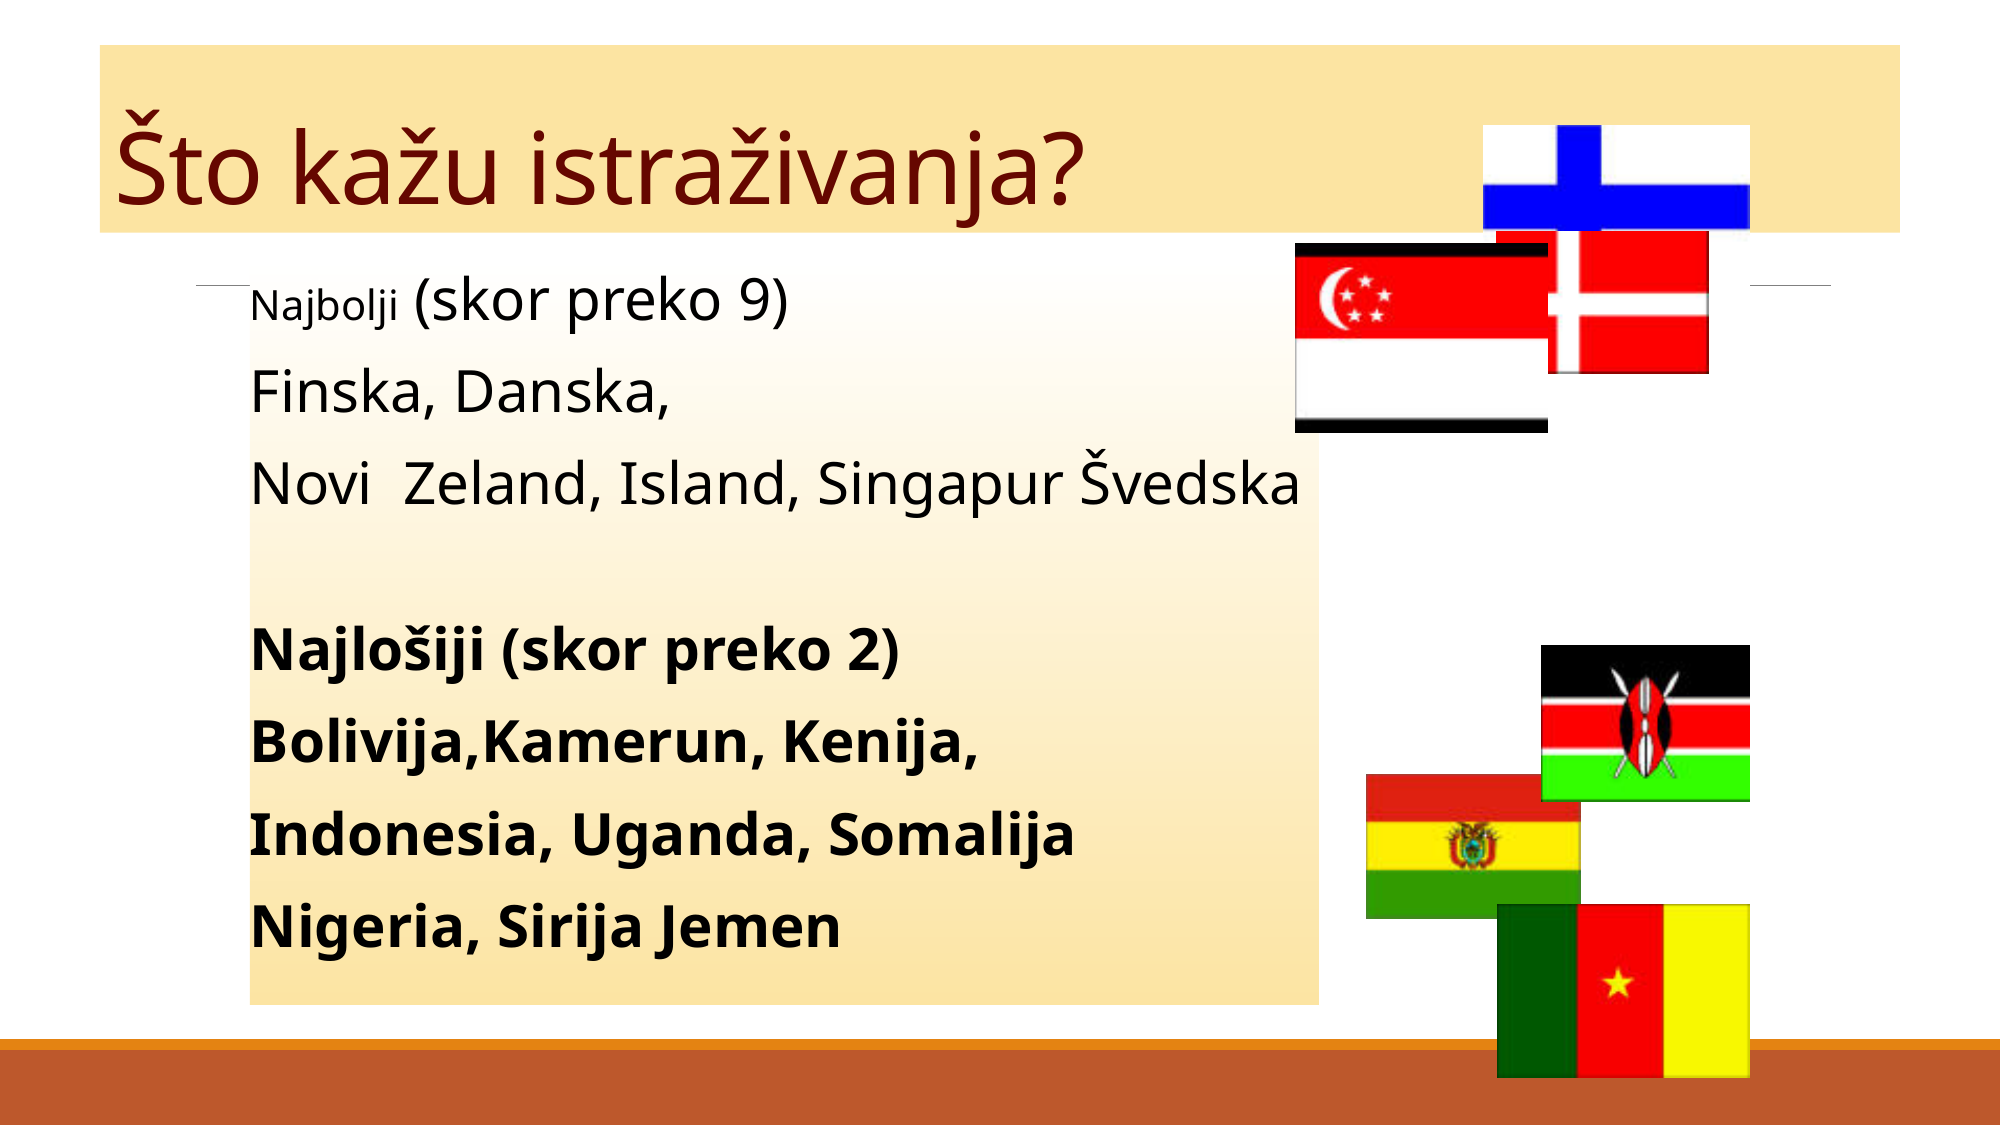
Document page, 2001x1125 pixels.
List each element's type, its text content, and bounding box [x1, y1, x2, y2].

list Najbolji (skor preko 9) Finska, Danska, Novi Zeland, Island, Singapur Švedska Najlošiji (skor preko 2) Bolivija,Kamerun, Kenija, Indonesia, Uganda, Somalija Nigeria, Sirija Jemen [249, 262, 1319, 1005]
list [522, 358, 791, 525]
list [1365, 774, 1582, 920]
title Što kažu istraživanja? [99, 45, 1900, 233]
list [522, 742, 791, 909]
picture [1497, 904, 1751, 1079]
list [1541, 644, 1751, 802]
picture [1294, 124, 1751, 434]
